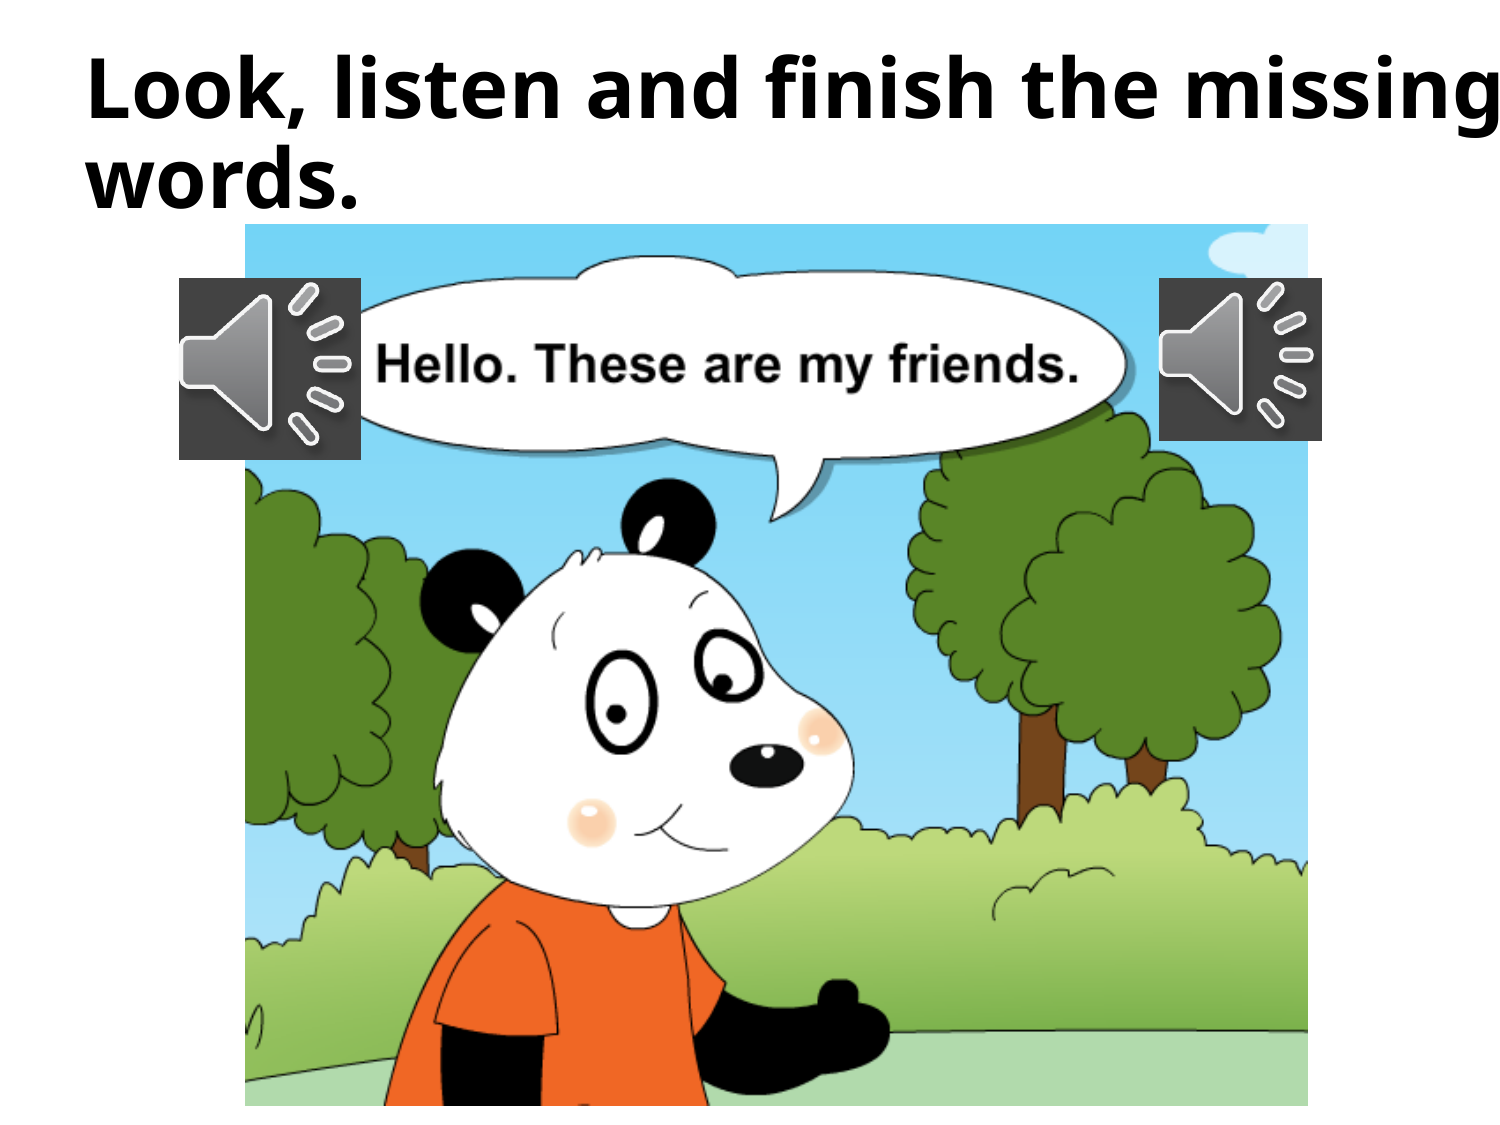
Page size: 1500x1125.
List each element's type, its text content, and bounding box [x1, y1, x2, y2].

title Look, listen and finish the missing words. [69, 27, 1500, 246]
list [177, 276, 363, 462]
picture [245, 224, 1324, 1106]
